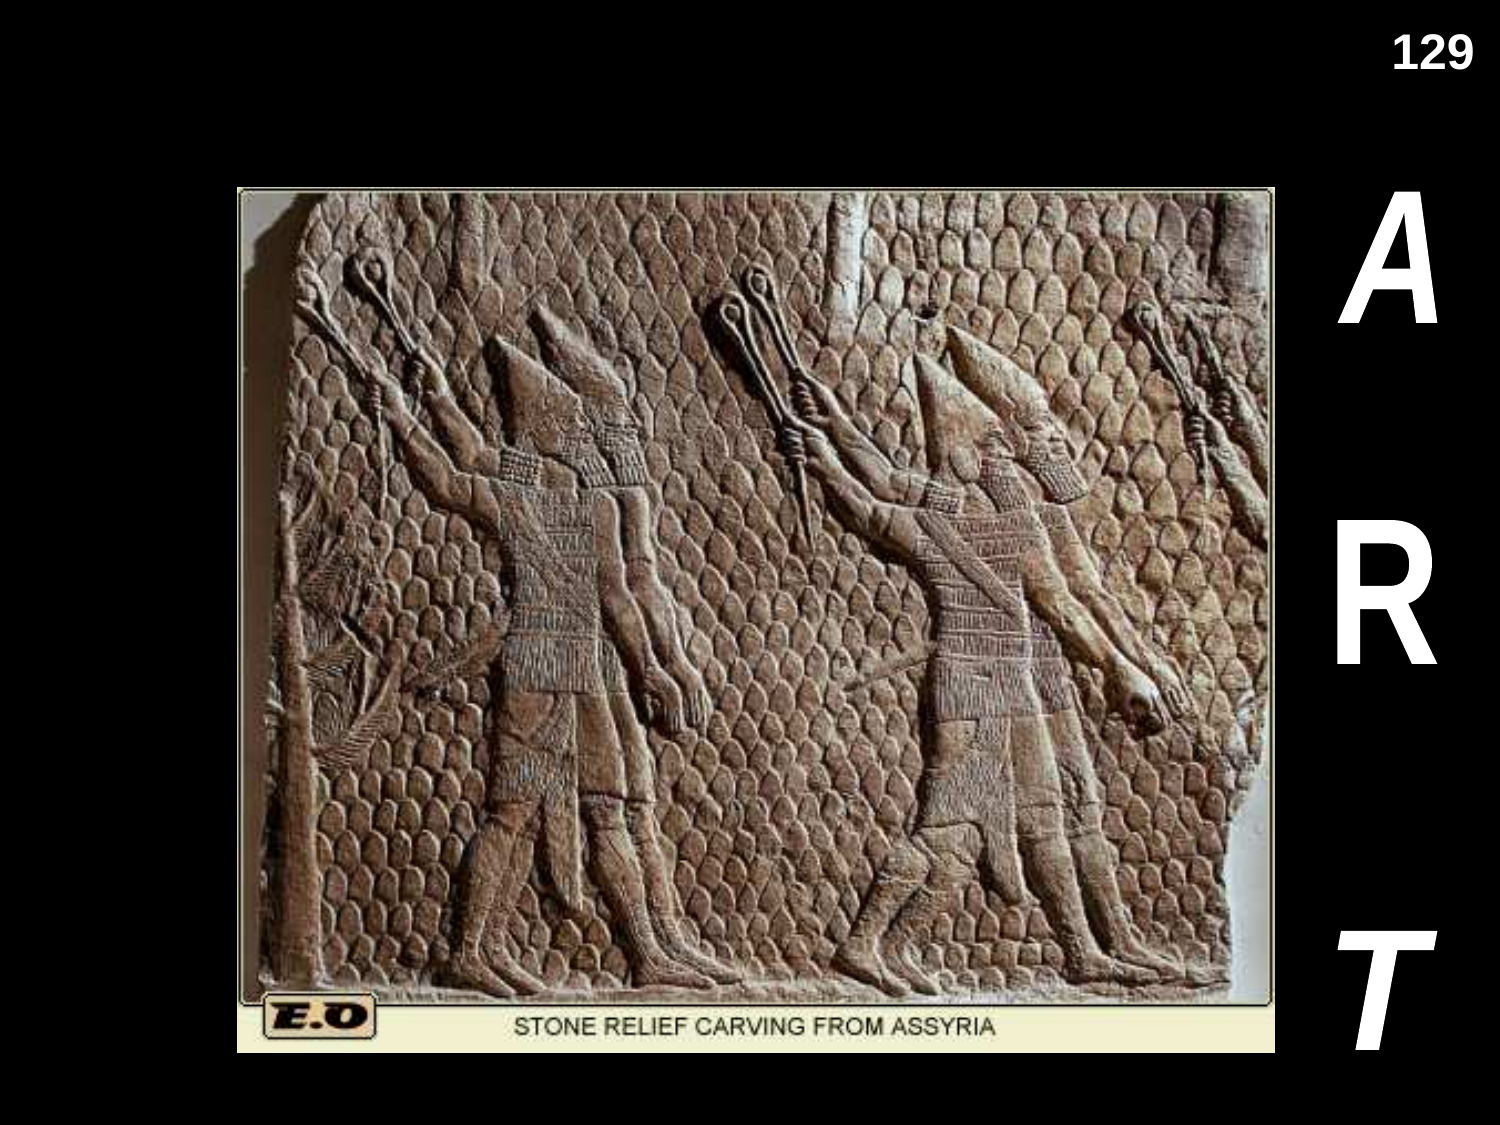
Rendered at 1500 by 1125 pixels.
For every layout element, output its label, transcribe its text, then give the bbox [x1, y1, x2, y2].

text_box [1337, 191, 1438, 1051]
picture [237, 187, 1276, 1054]
text_box 129 [1376, 12, 1490, 88]
